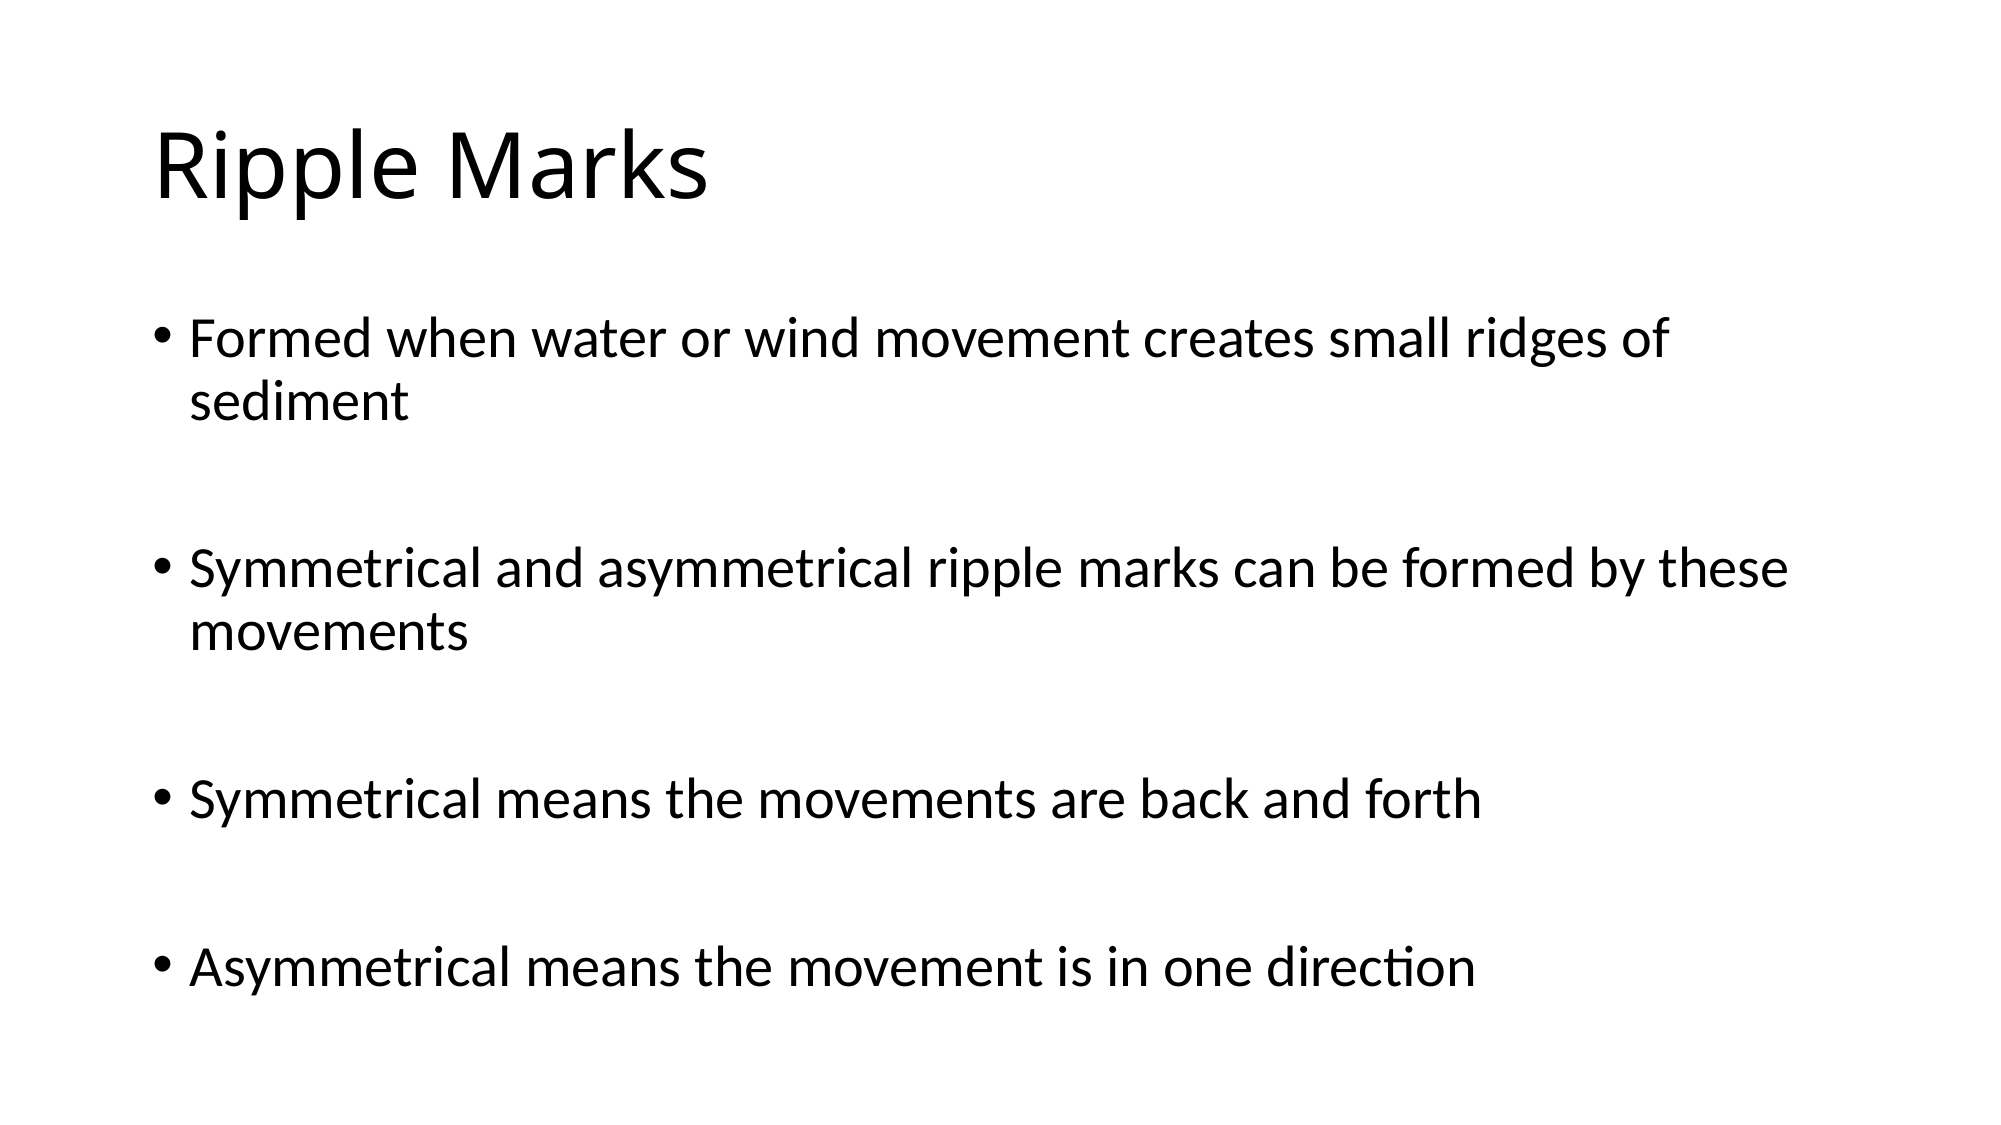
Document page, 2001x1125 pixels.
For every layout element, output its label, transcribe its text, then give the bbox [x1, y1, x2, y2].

title Ripple Marks [137, 59, 1863, 278]
list Formed when water or wind movement creates small ridges of sediment Symmetrical and asymmetrical ripple marks can be formed by these movements Symmetrical means the movements are back and forth Asymmetrical means the movement is in one direction [137, 299, 1863, 1014]
